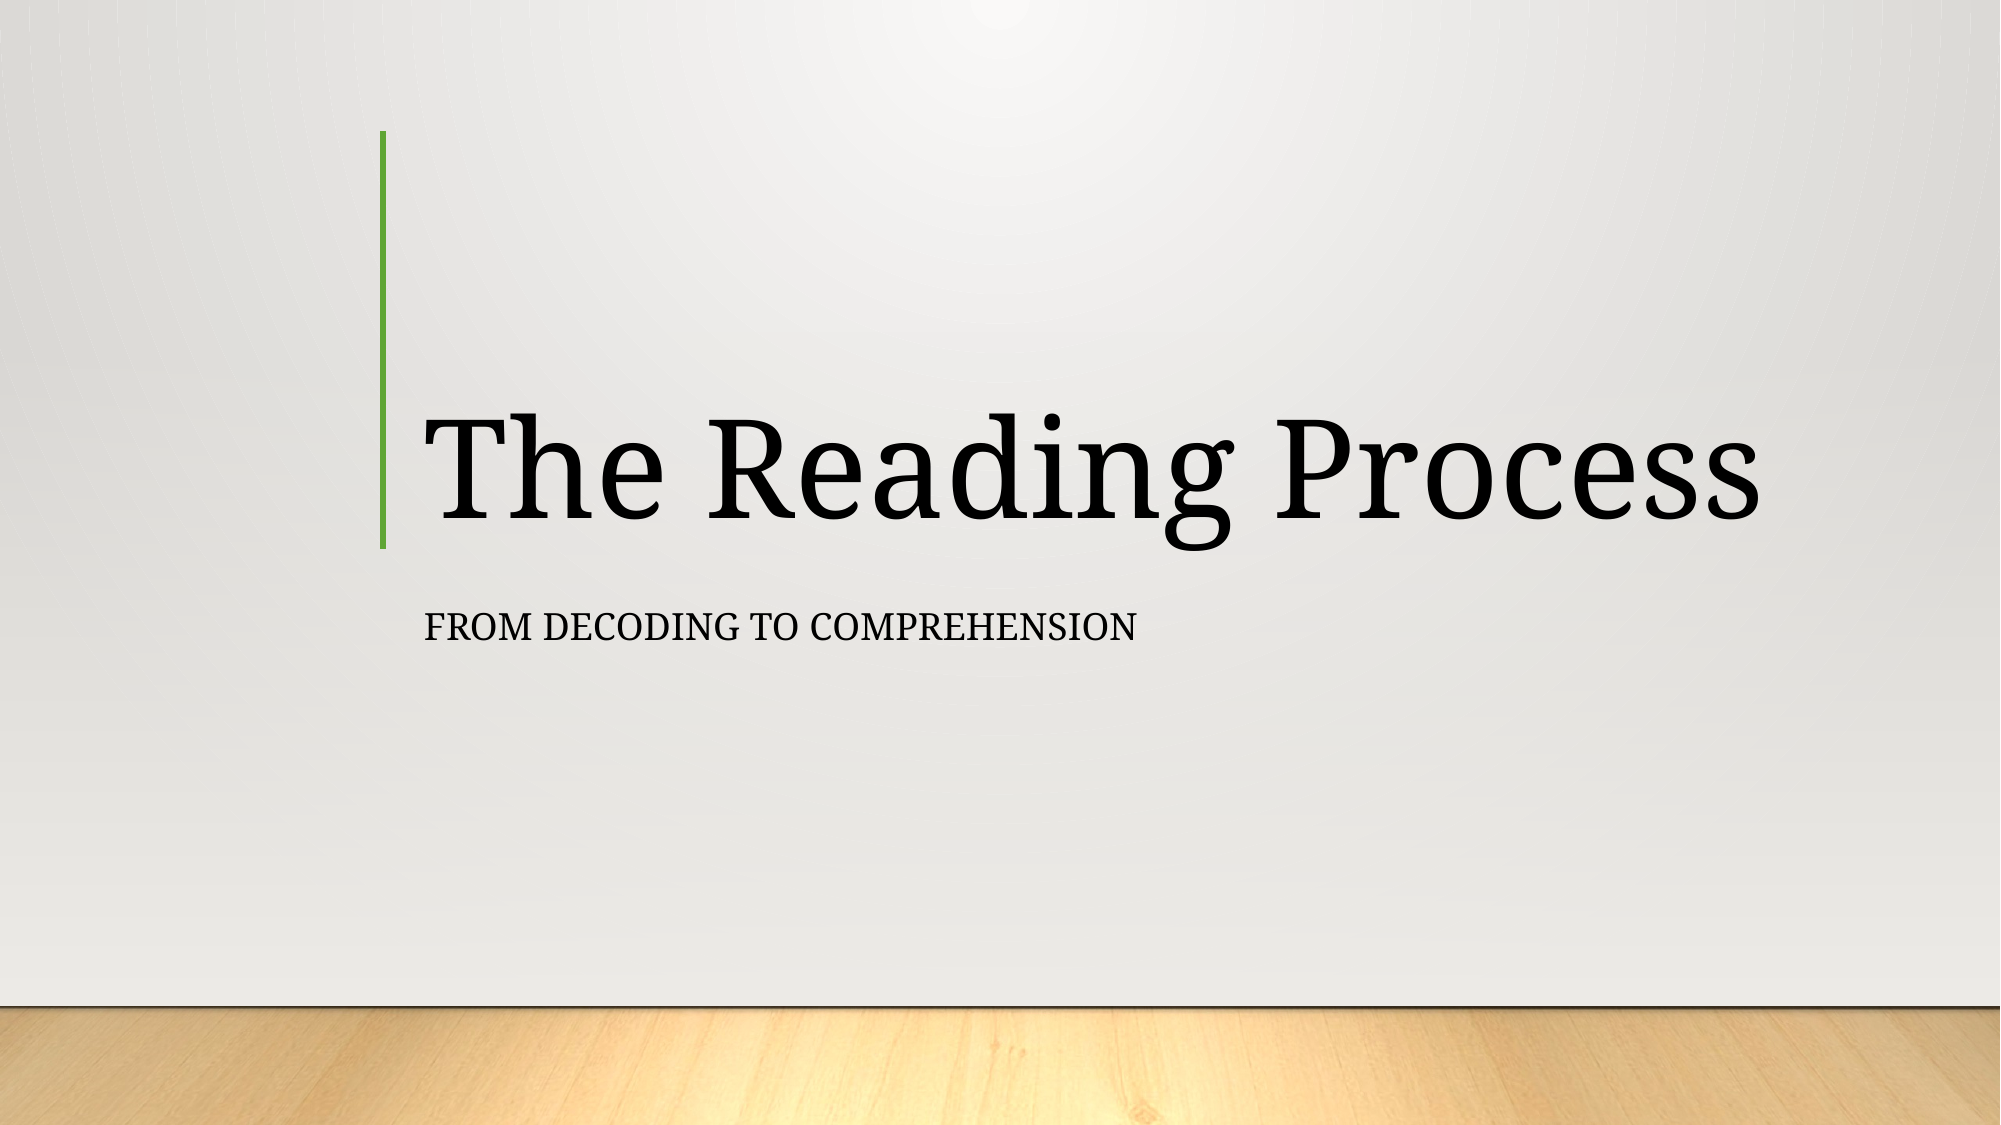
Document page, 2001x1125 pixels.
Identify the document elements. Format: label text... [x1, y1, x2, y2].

subtitle From decoding to comprehension [408, 579, 1814, 740]
picture [0, 1006, 2000, 1125]
title The Reading Process [408, 131, 1814, 549]
